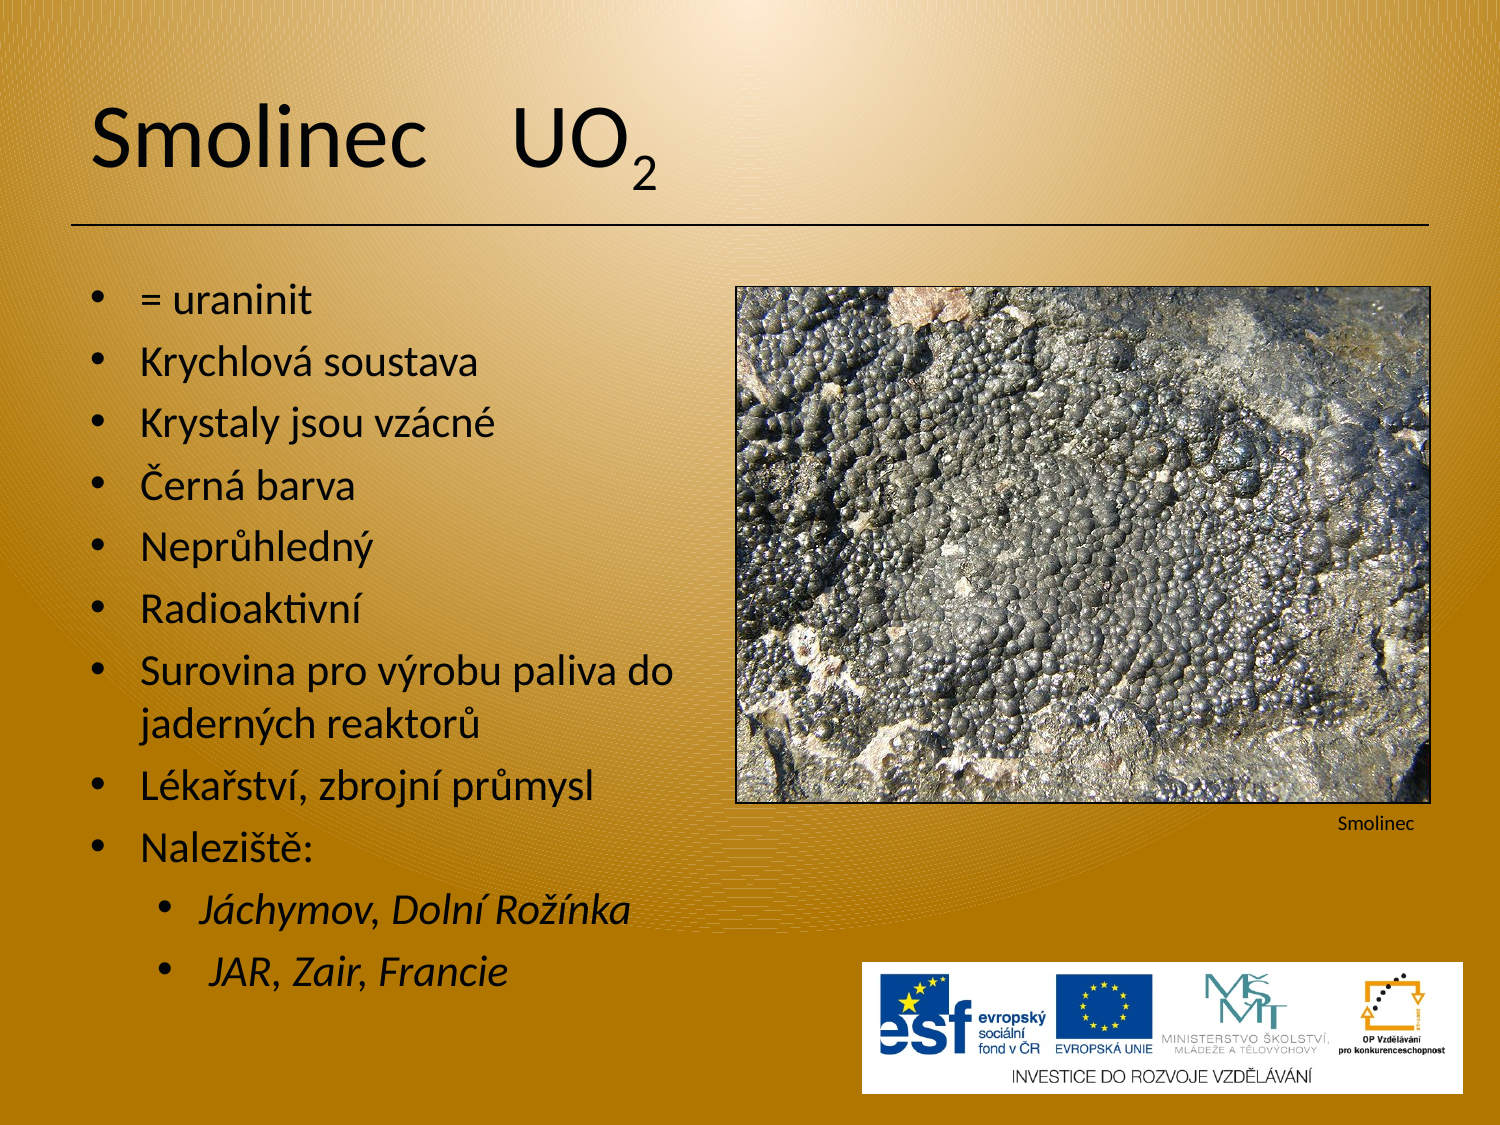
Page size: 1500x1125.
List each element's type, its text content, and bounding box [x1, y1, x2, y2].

picture [736, 287, 1430, 803]
picture [862, 962, 1463, 1094]
list = uraninit Krychlová soustava Krystaly jsou vzácné Černá barva Neprůhledný Radioaktivní Surovina pro výrobu paliva do jaderných reaktorů Lékařství, zbrojní průmysl Naleziště: Jáchymov, Dolní Rožínka JAR, Zair, Francie [75, 262, 738, 1005]
text_box Smolinec [904, 810, 1430, 843]
title Smolinec UO2 [75, 45, 1425, 224]
